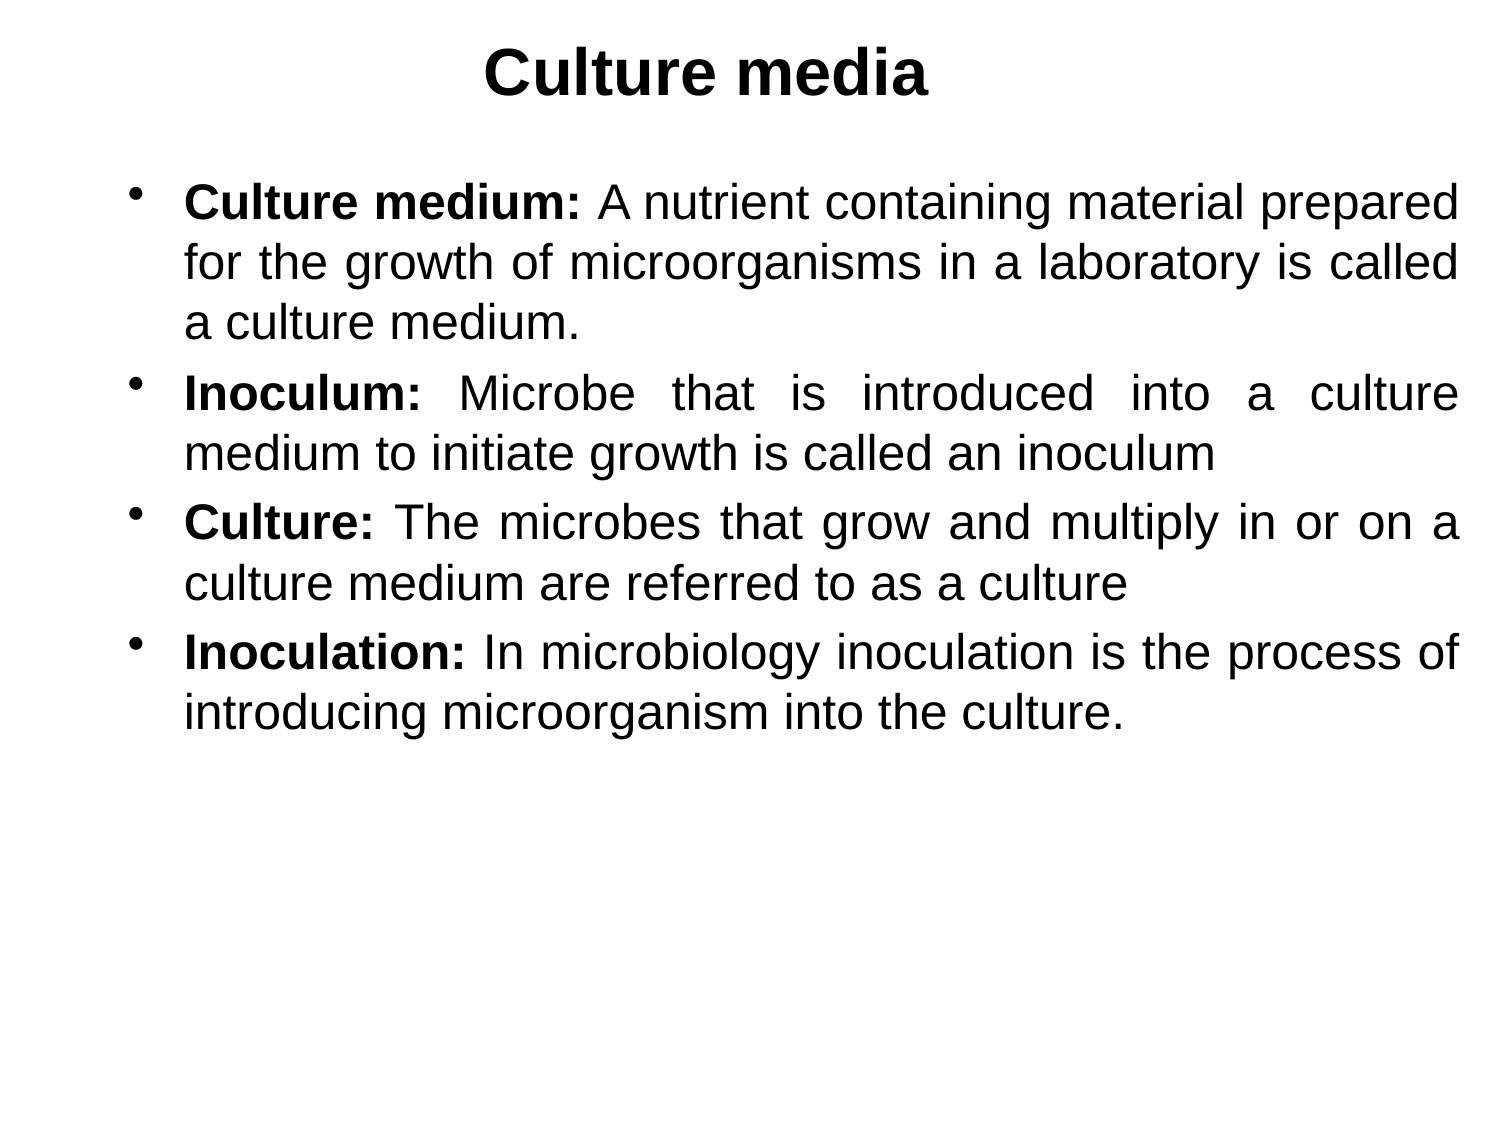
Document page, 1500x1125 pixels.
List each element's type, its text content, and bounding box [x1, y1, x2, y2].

list Culture medium: A nutrient containing material prepared for the growth of microorganisms in a laboratory is called a culture medium. Inoculum: Microbe that is introduced into a culture medium to initiate growth is called an inoculum Culture: The microbes that grow and multiply in or on a culture medium are referred to as a culture Inoculation: In microbiology inoculation is the process of introducing microorganism into the culture. [112, 162, 1476, 1001]
title Culture media [362, 12, 1051, 126]
